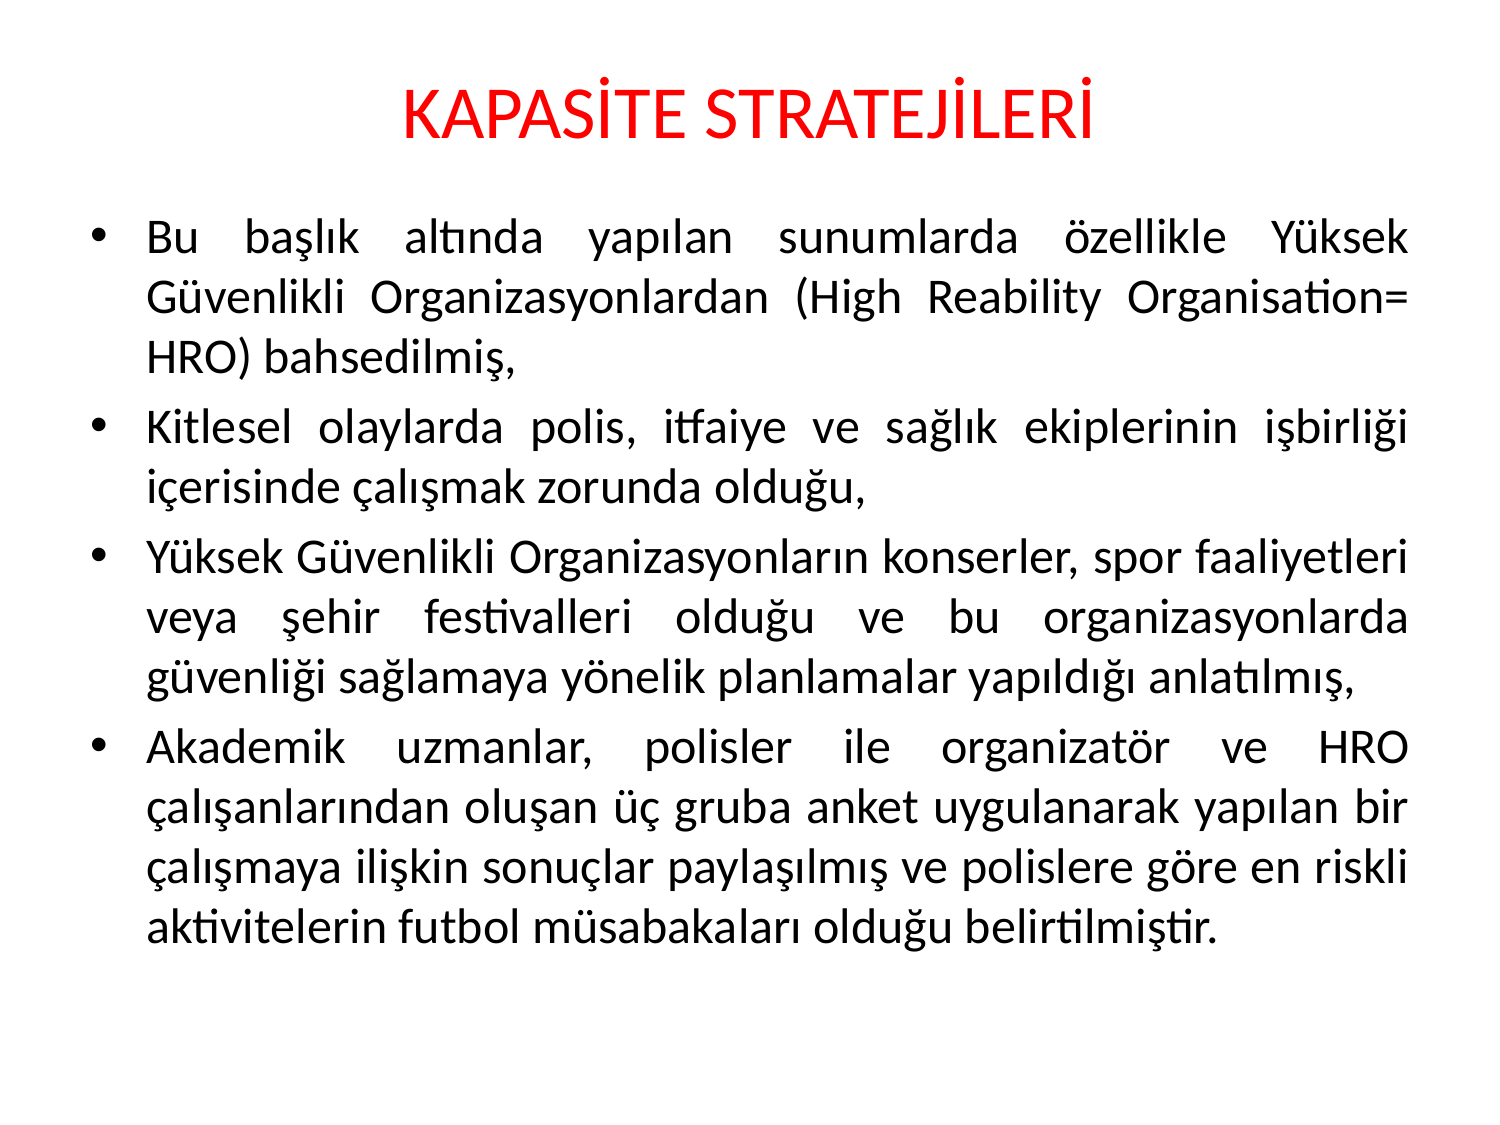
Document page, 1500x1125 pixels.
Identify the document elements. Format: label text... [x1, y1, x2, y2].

list Bu başlık altında yapılan sunumlarda özellikle Yüksek Güvenlikli Organizasyonlardan (High Reability Organisation= HRO) bahsedilmiş, Kitlesel olaylarda polis, itfaiye ve sağlık ekiplerinin işbirliği içerisinde çalışmak zorunda olduğu, Yüksek Güvenlikli Organizasyonların konserler, spor faaliyetleri veya şehir festivalleri olduğu ve bu organizasyonlarda güvenliği sağlamaya yönelik planlamalar yapıldığı anlatılmış, Akademik uzmanlar, polisler ile organizatör ve HRO çalışanlarından oluşan üç gruba anket uygulanarak yapılan bir çalışmaya ilişkin sonuçlar paylaşılmış ve polislere göre en riskli aktivitelerin futbol müsabakaları olduğu belirtilmiştir. [75, 196, 1425, 1005]
title KAPASİTE STRATEJİLERİ [75, 45, 1425, 173]
